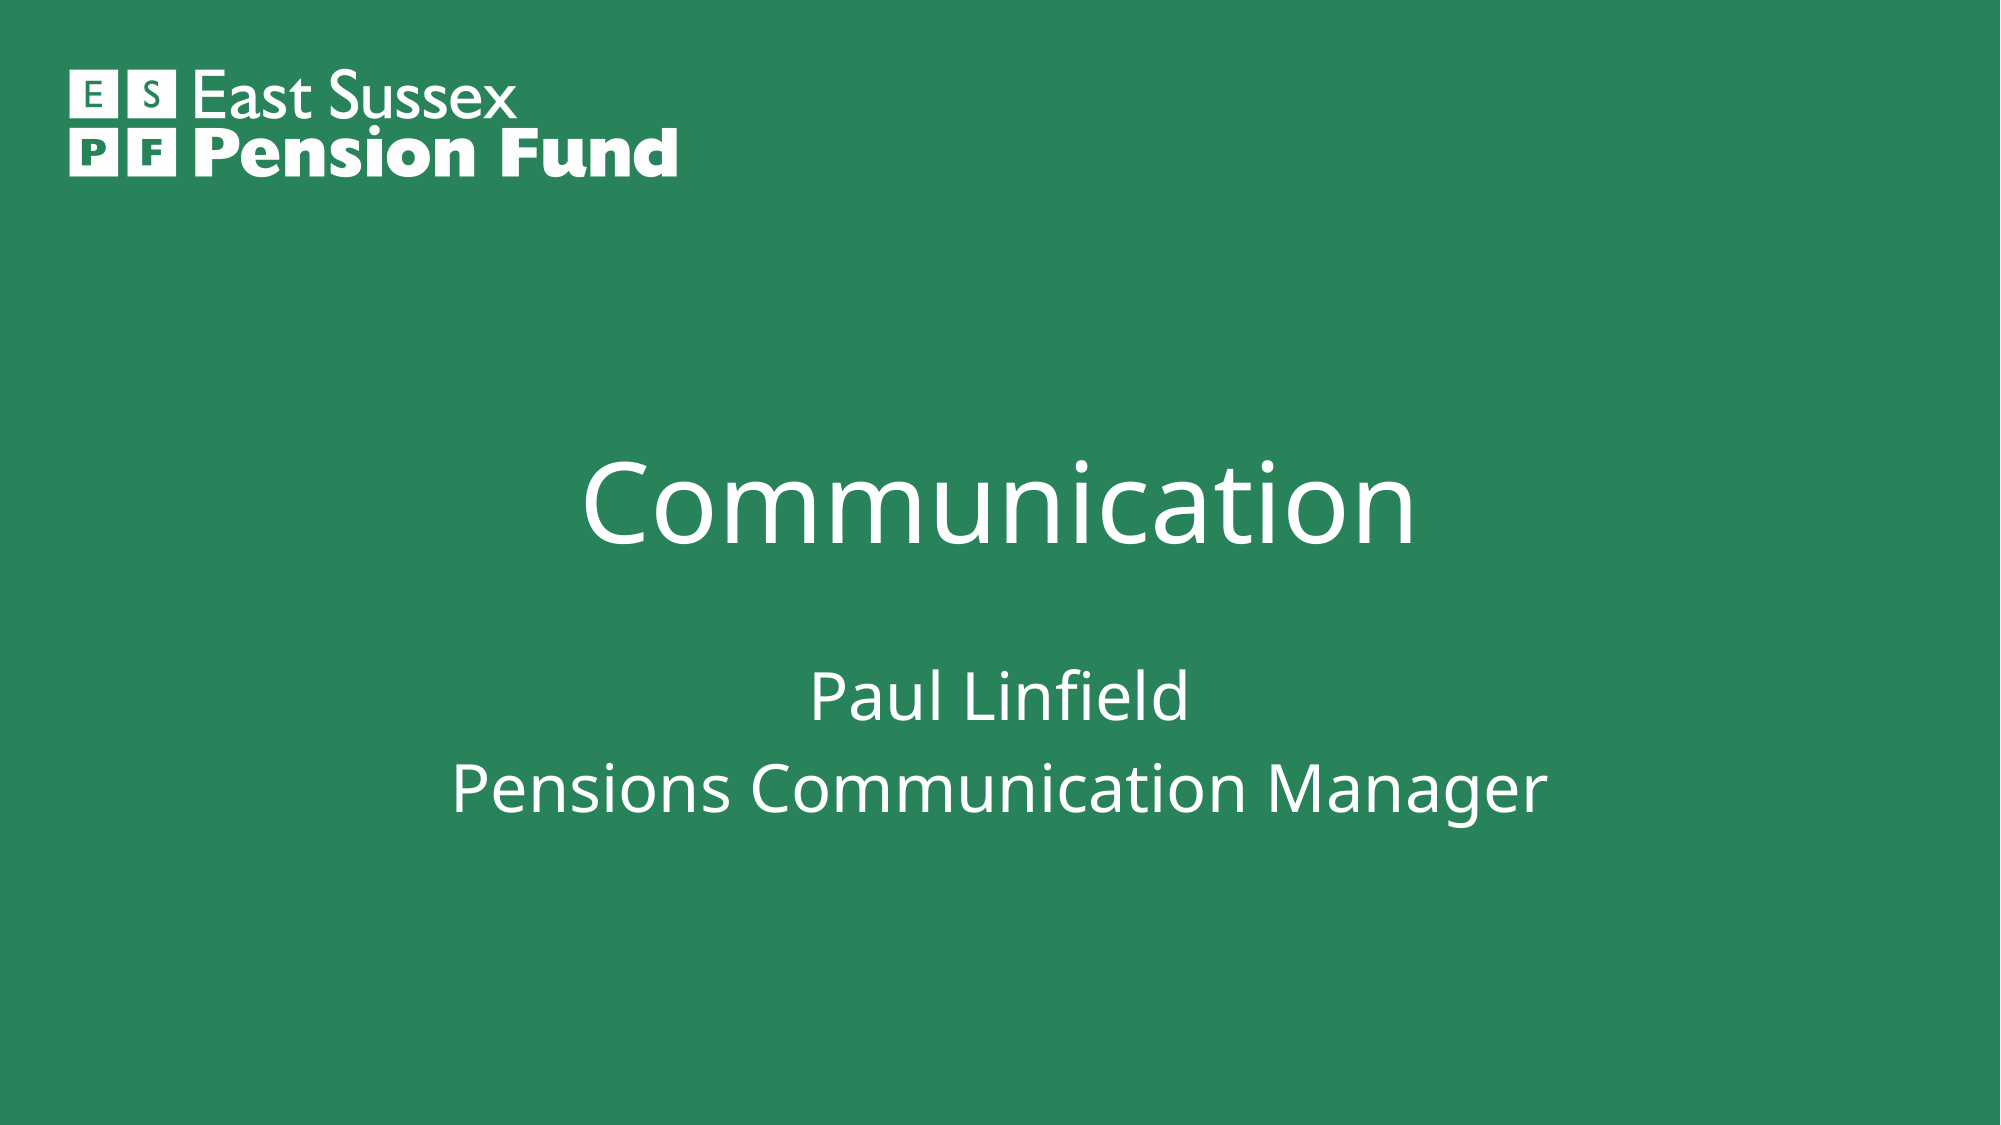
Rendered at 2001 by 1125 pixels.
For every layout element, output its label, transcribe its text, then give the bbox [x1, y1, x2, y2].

title Communication [249, 184, 1750, 576]
picture [44, 44, 702, 202]
subtitle Paul Linfield Pensions Communication Manager [249, 654, 1750, 927]
